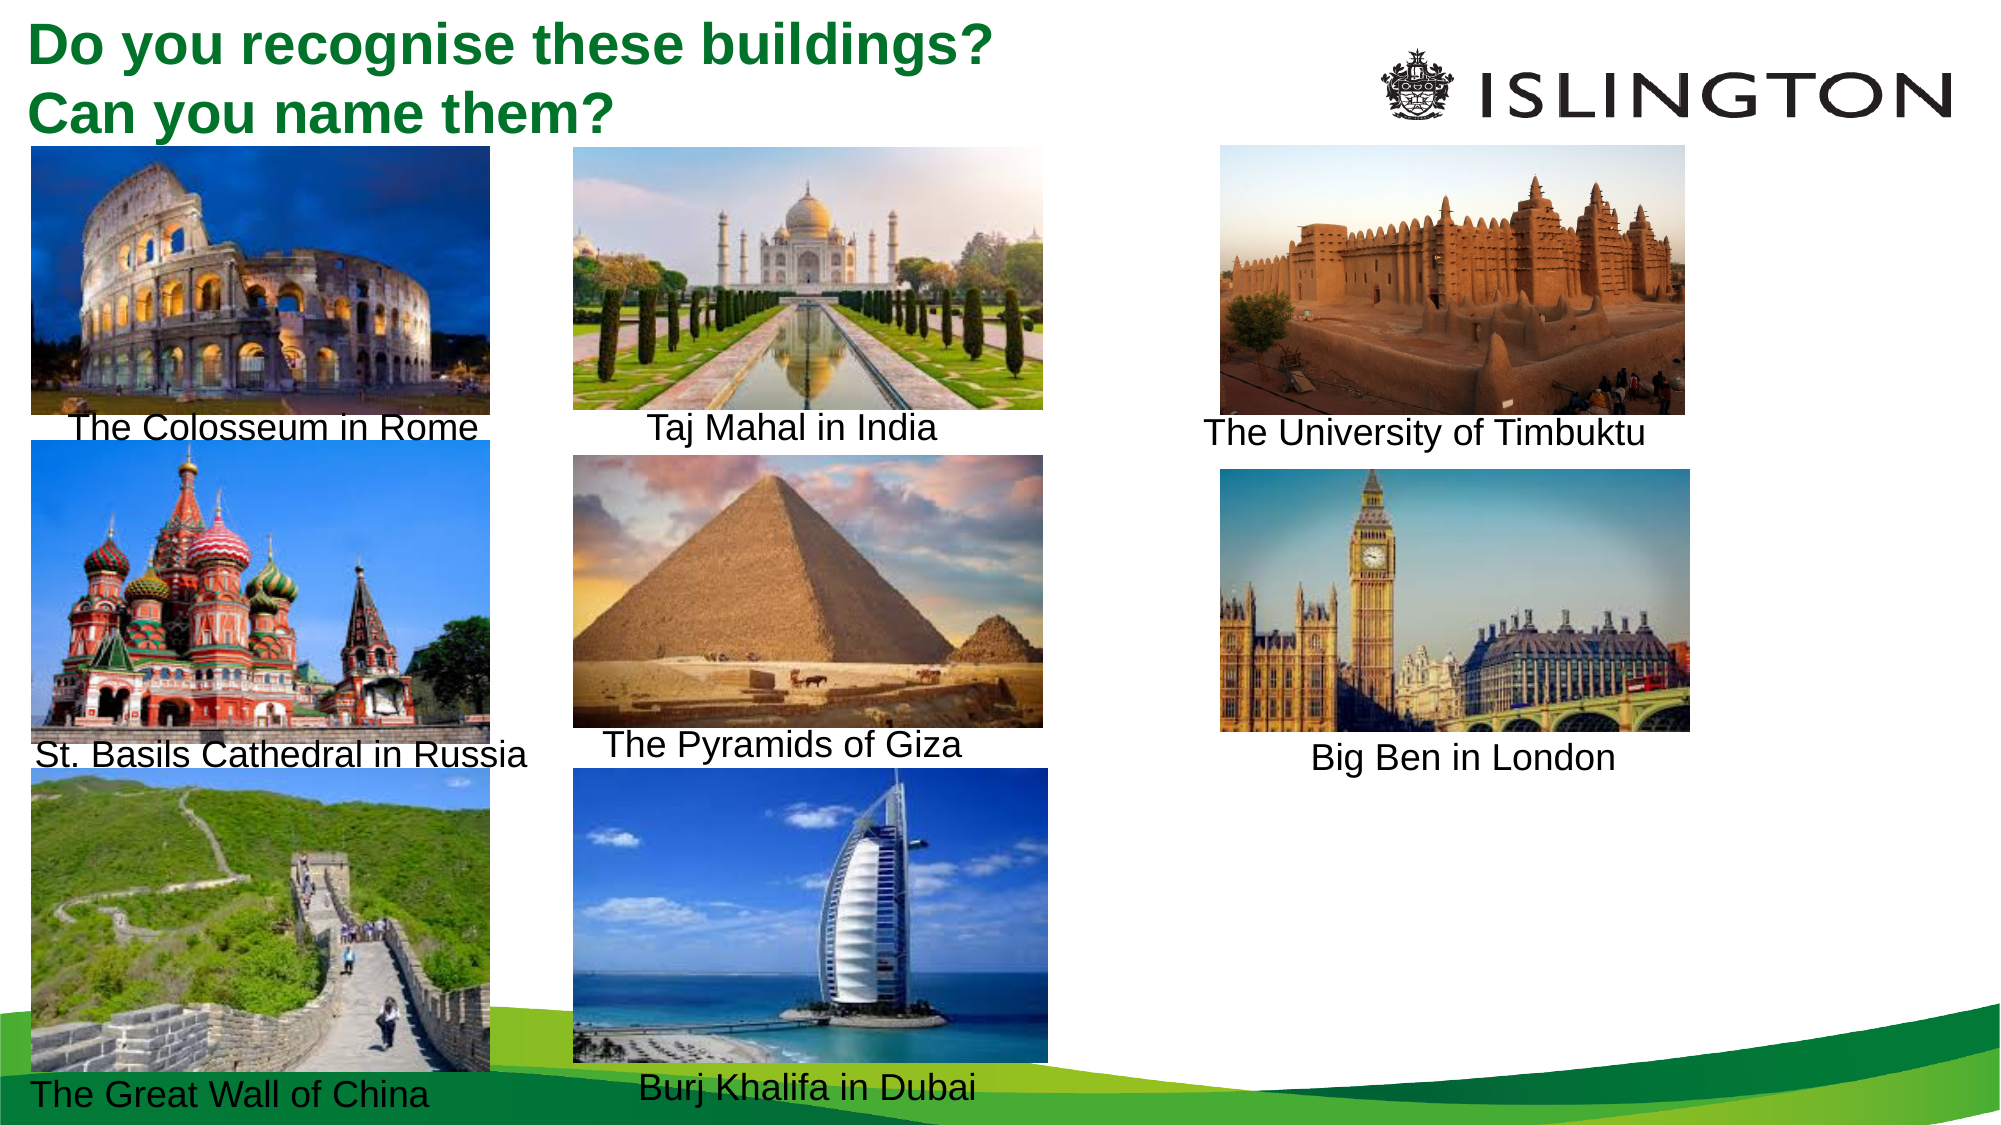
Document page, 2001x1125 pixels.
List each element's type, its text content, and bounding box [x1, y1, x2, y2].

picture [573, 455, 1043, 728]
text_box The University of Timbuktu [1188, 400, 1662, 461]
picture [1220, 469, 1690, 733]
text_box The Pyramids of Giza [587, 735, 1012, 766]
text_box Big Ben in London [1295, 740, 1631, 785]
text_box Taj Mahal in India [631, 419, 953, 454]
picture [1381, 48, 1951, 120]
picture [573, 147, 1043, 410]
picture [31, 439, 490, 744]
picture [1220, 145, 1685, 416]
picture [31, 146, 490, 416]
text_box St. Basils Cathedral in Russia [19, 723, 543, 783]
text_box Burj Khalifa in Dubai [623, 1070, 992, 1115]
text_box The Great Wall of China [14, 1062, 445, 1122]
title Do you recognise these buildings? Can you name them? [12, 39, 1713, 113]
picture [0, 768, 2000, 1125]
text_box The Colosseum in Rome [52, 395, 510, 455]
